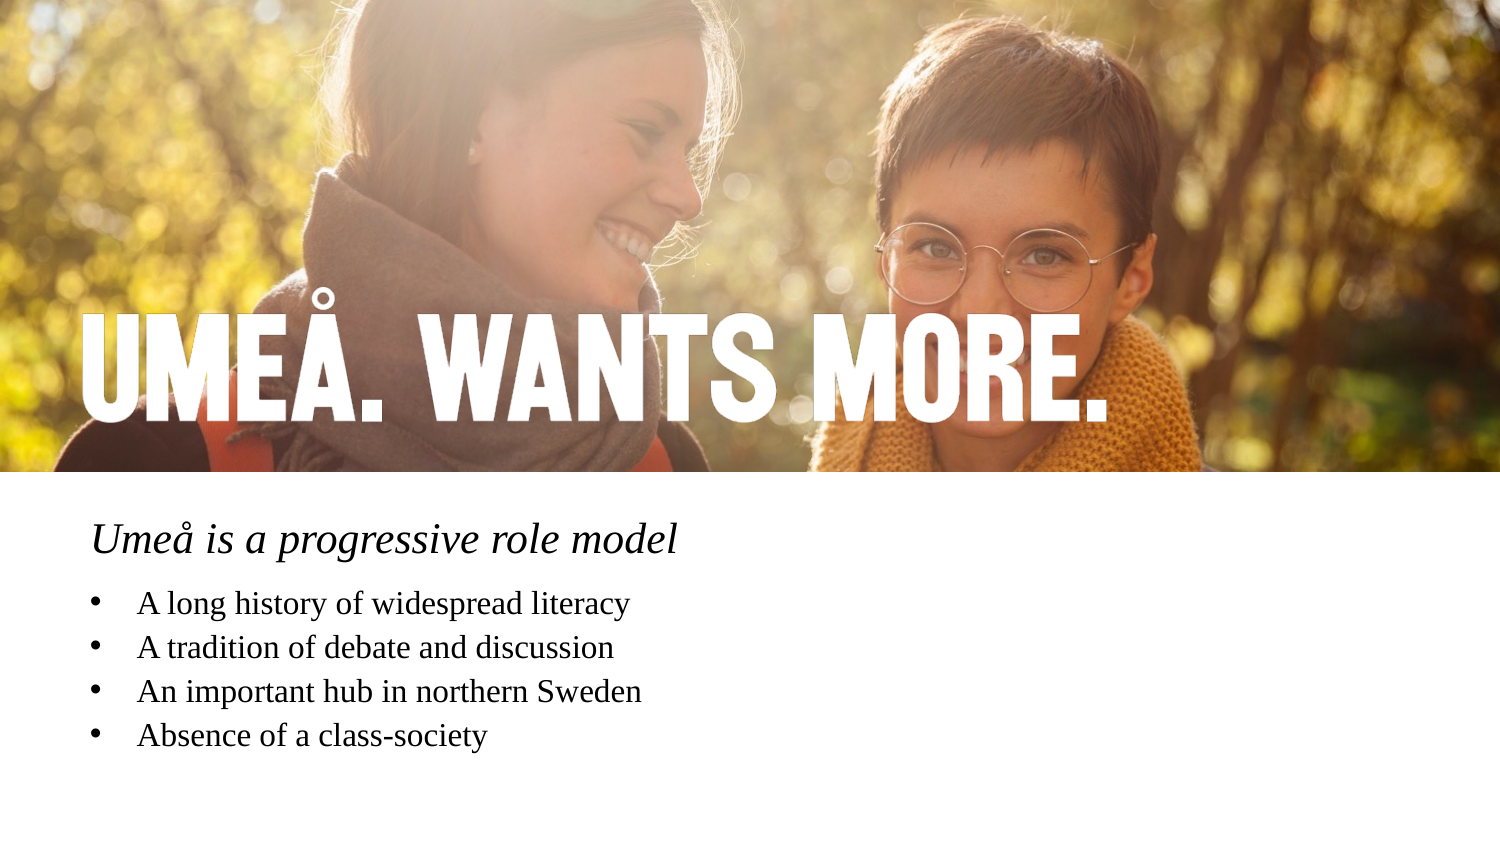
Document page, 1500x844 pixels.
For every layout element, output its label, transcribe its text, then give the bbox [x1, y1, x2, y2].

text_box A long history of widespread literacy A tradition of debate and discussion An important hub in northern Sweden Absence of a class-society [74, 570, 1296, 761]
text_box Umeå is a progressive role model [75, 501, 1437, 570]
picture [0, 0, 1500, 472]
